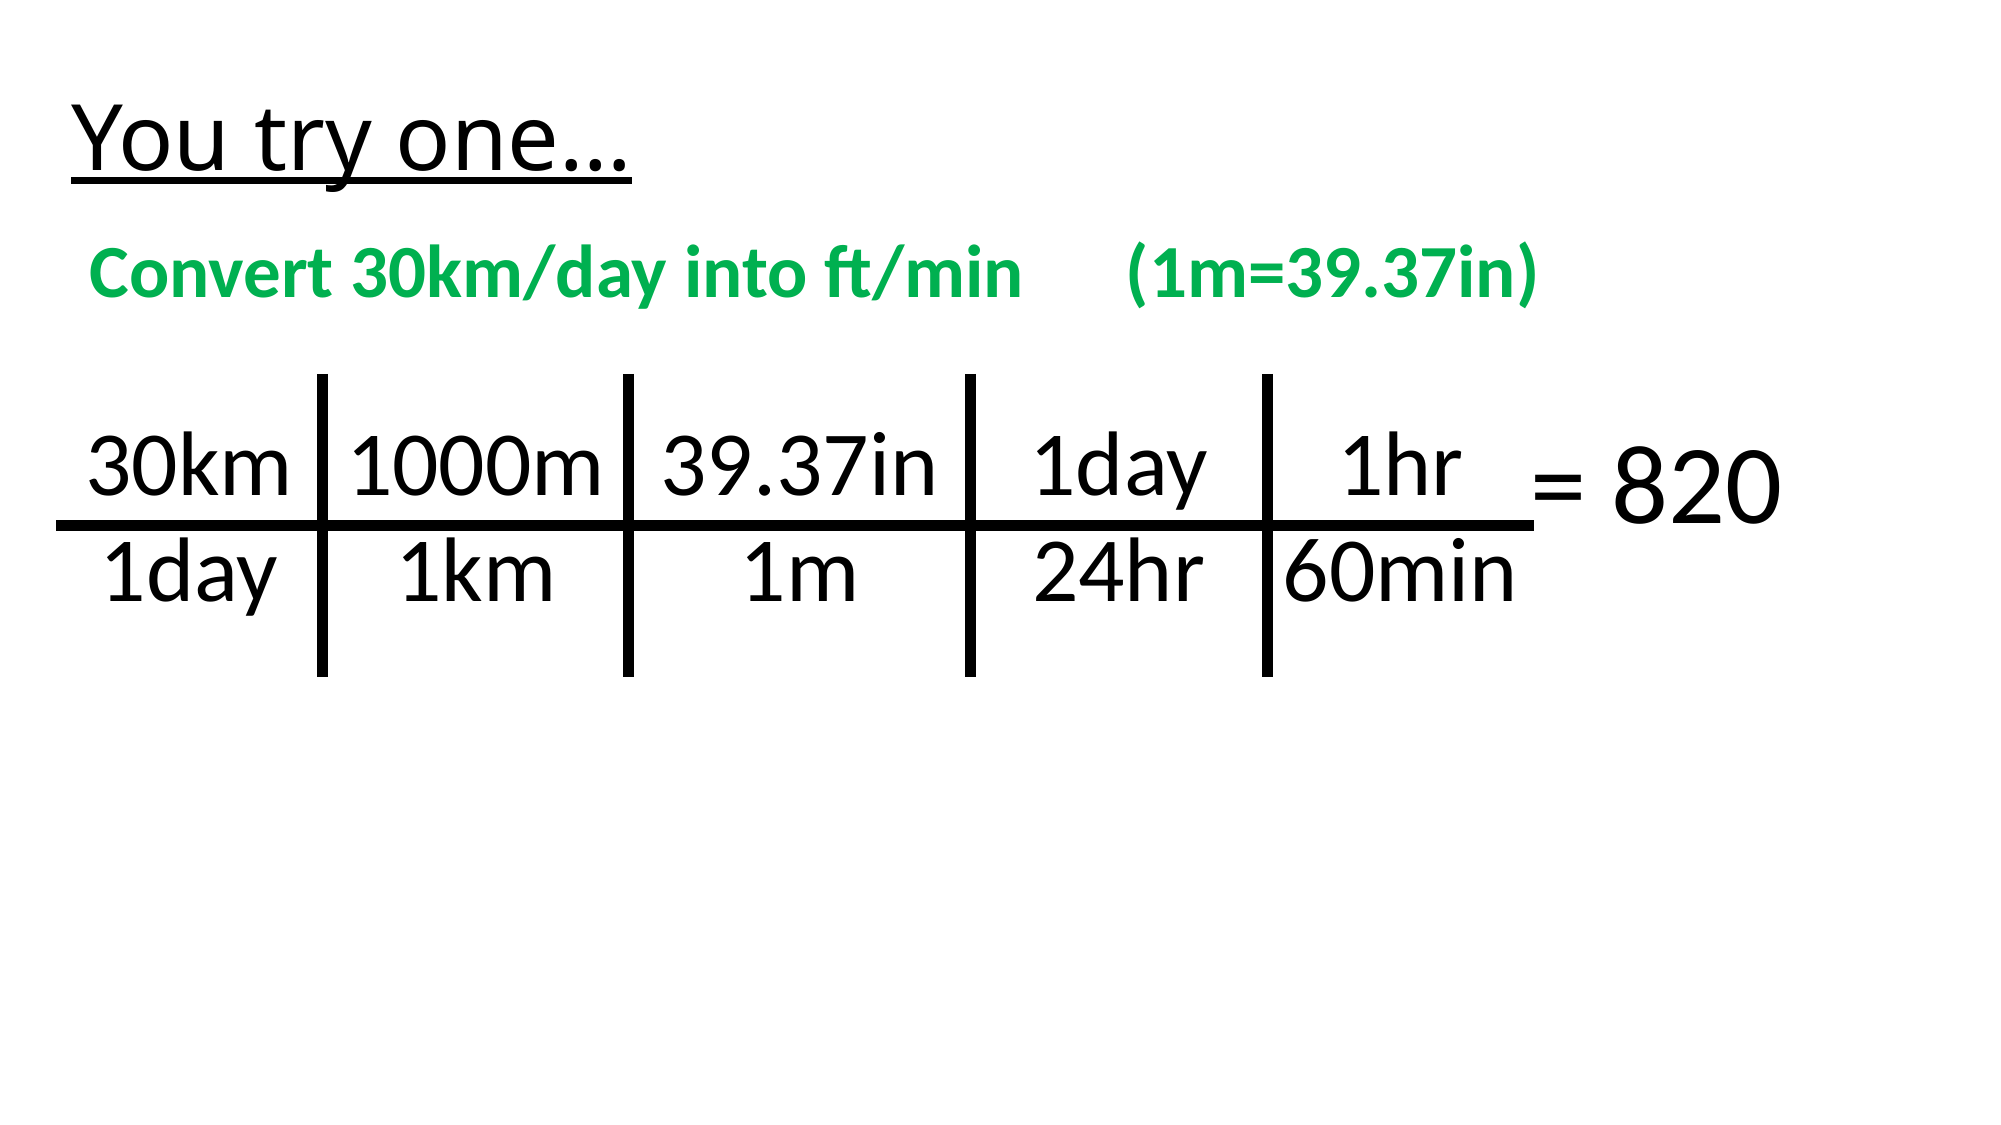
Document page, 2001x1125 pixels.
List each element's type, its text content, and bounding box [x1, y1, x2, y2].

table_header 30km [56, 374, 317, 520]
text_box Convert 30km/day into ft/min (1m=39.37in) [74, 214, 1838, 410]
table_cell 1day [56, 531, 317, 677]
table_header 1day [976, 374, 1262, 520]
table_header 1hr [1273, 374, 1534, 520]
table_cell 60min [1273, 531, 1534, 677]
table_cell 1km [328, 531, 623, 677]
title You try one… [56, 32, 1961, 250]
table_cell 24hr [976, 531, 1262, 677]
table_header 1000m [328, 374, 623, 520]
table_cell 1m [634, 531, 965, 677]
table_header 39.37in [634, 374, 965, 520]
